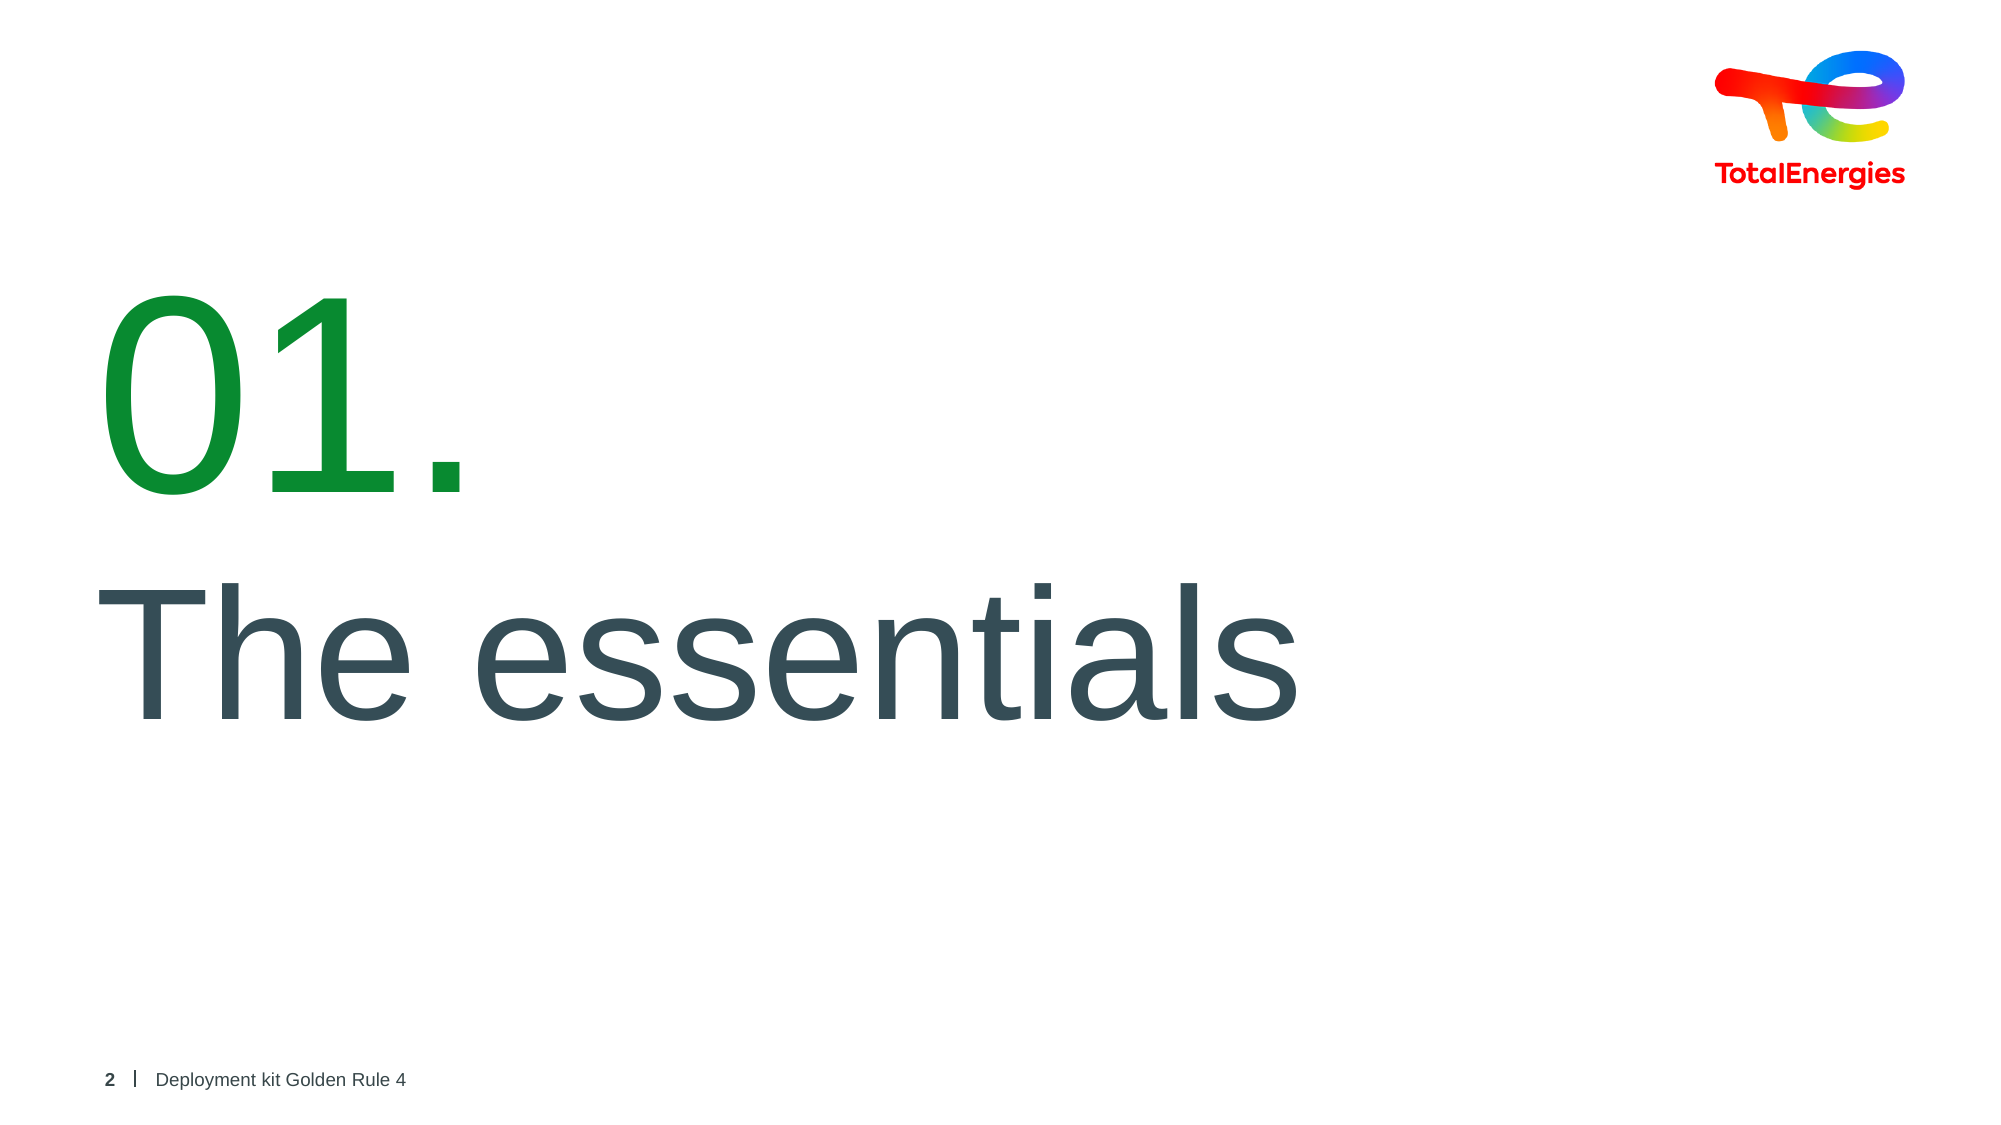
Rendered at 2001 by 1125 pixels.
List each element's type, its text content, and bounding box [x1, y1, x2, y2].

picture [1688, 24, 1931, 216]
slide_number 2 [35, 1058, 131, 1100]
footer Deployment kit Golden Rule 4 [140, 1058, 732, 1100]
text_box 01. The essentials [80, 332, 1829, 683]
